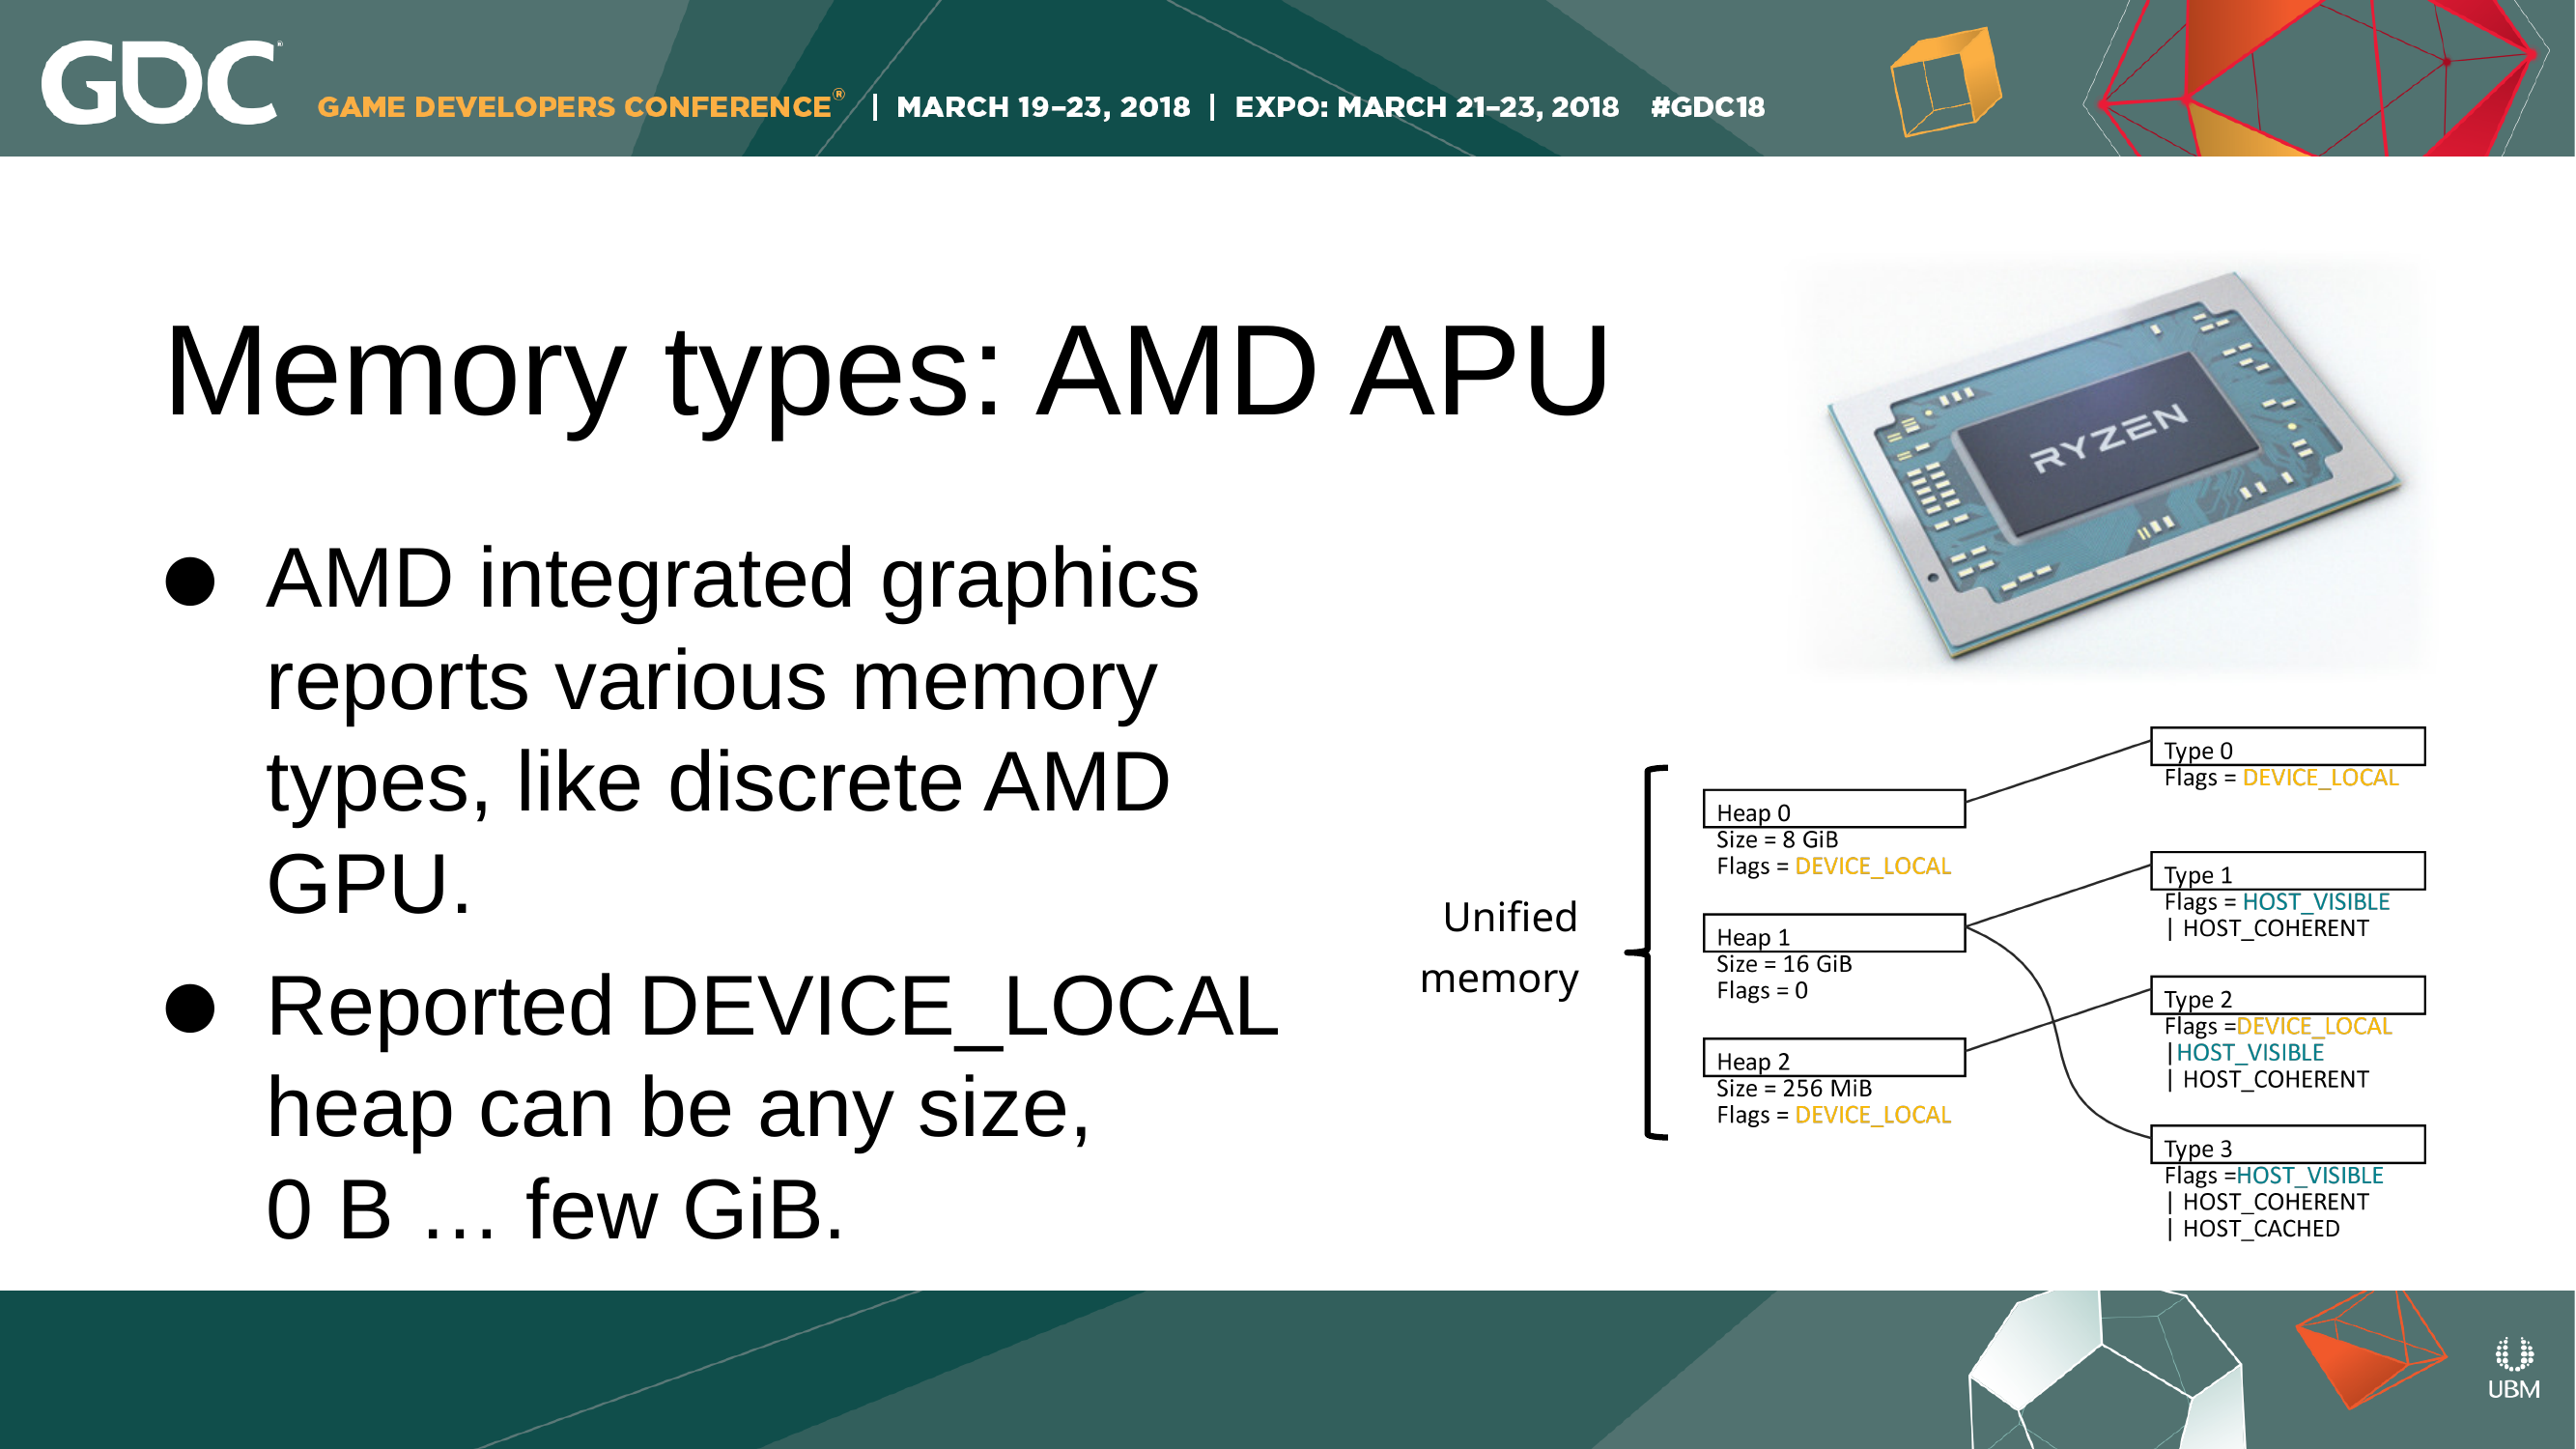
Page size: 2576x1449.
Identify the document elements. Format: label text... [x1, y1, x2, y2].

picture [0, 0, 2575, 1449]
title Memory types: AMD APU [150, 272, 1772, 495]
text_box Unified memory [1273, 878, 1592, 1013]
text_box [1627, 767, 1668, 1138]
list AMD integrated graphics reports various memory types, like discrete AMD GPU. Reported DEVICE_LOCAL heap can be any size, 0 B … few GiB. [150, 509, 1351, 1284]
